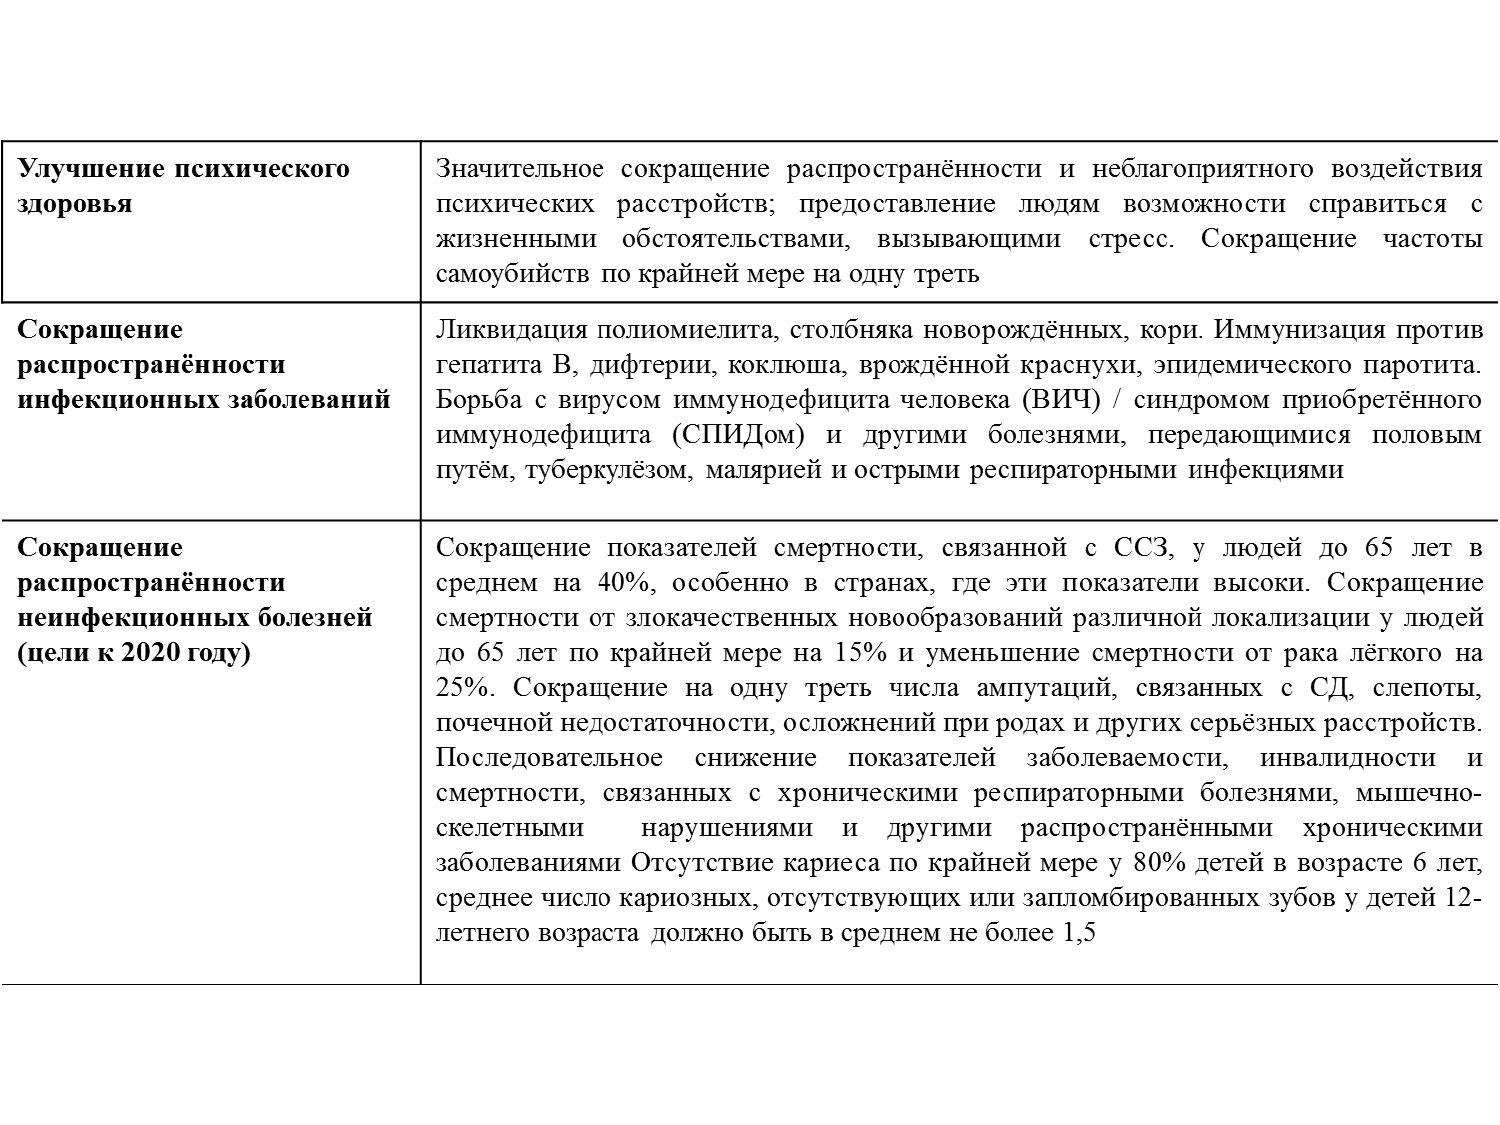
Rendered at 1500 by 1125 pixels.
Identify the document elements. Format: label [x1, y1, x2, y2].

picture [0, 140, 1500, 985]
